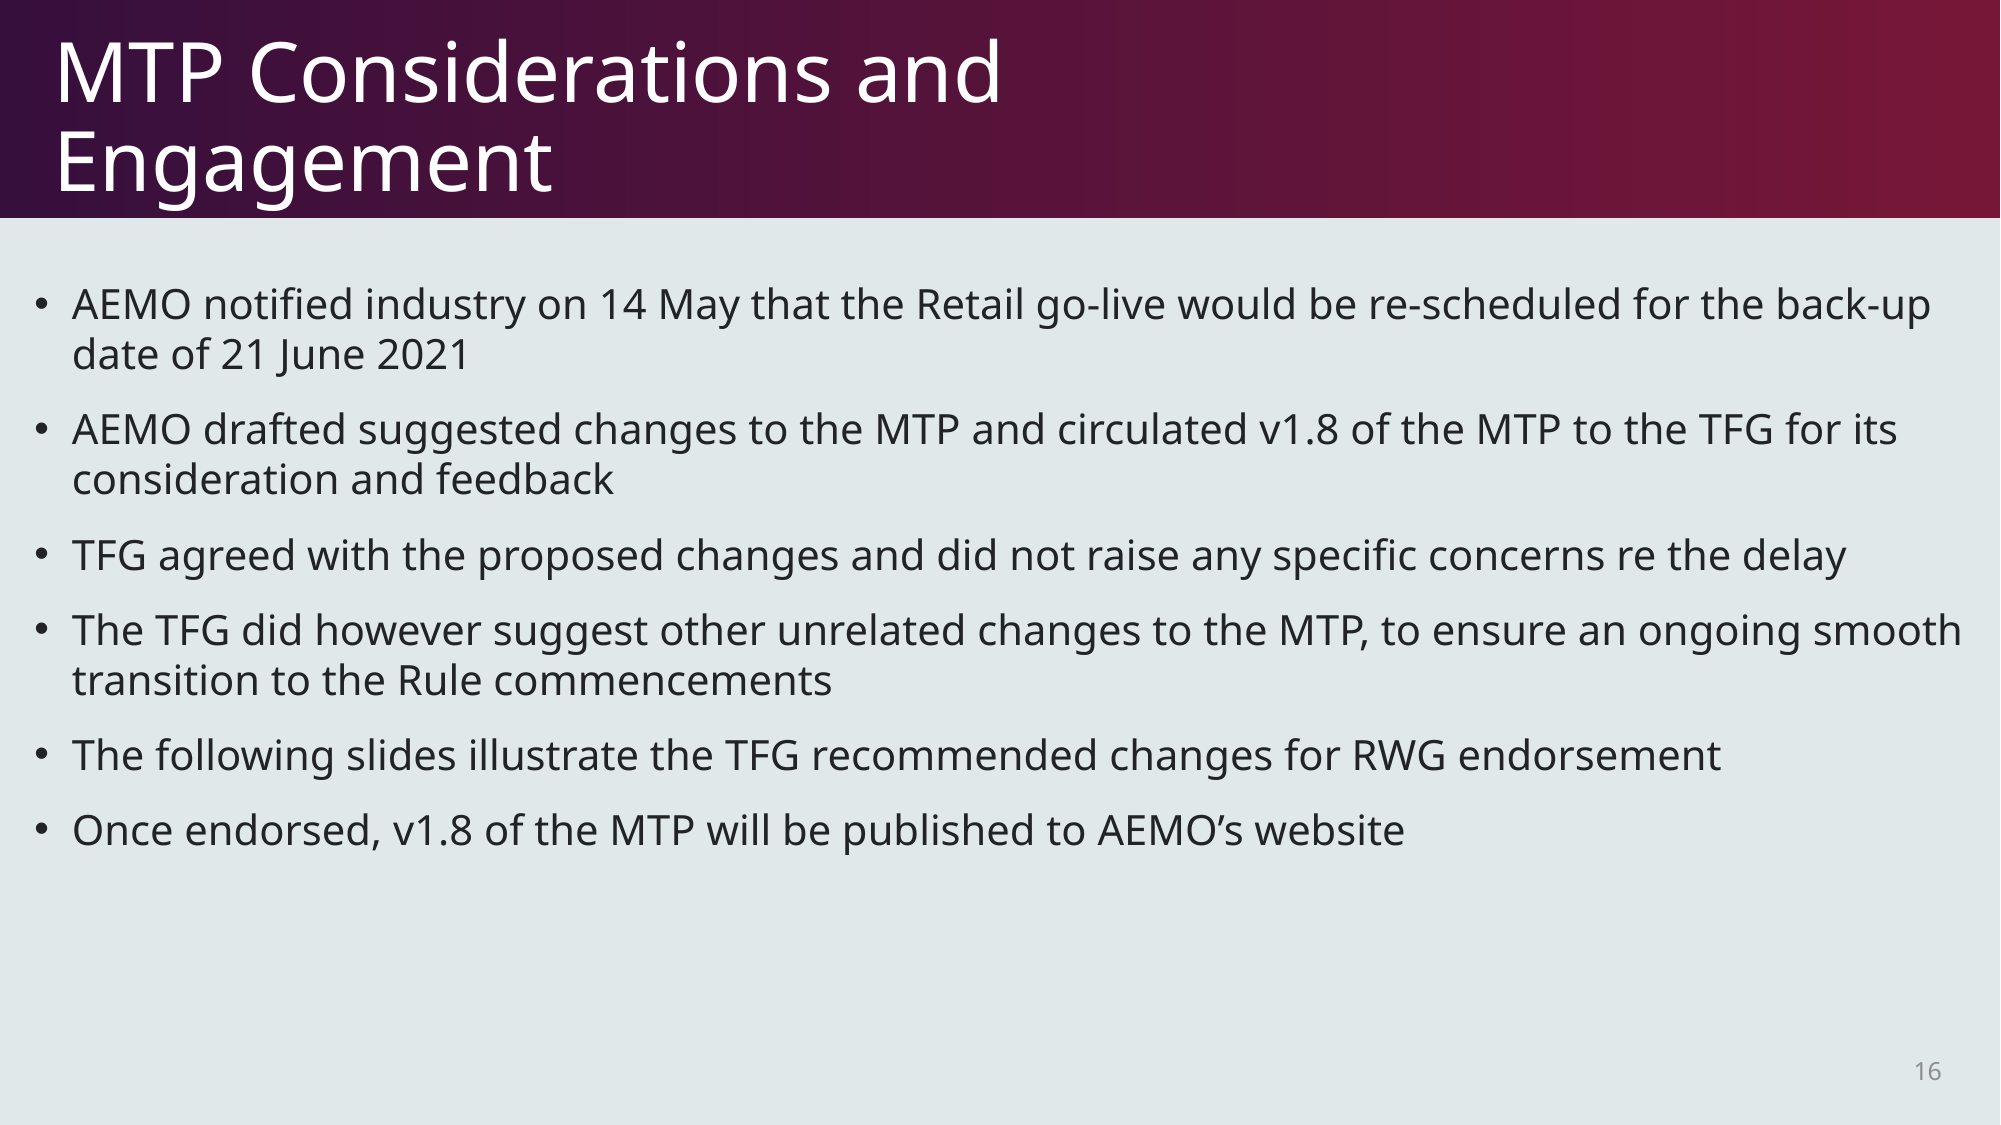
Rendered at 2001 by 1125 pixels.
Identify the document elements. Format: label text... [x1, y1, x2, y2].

text_box [0, 170, 2000, 276]
list AEMO notified industry on 14 May that the Retail go-live would be re-scheduled for the back-up date of 21 June 2021 AEMO drafted suggested changes to the MTP and circulated v1.8 of the MTP to the TFG for its consideration and feedback TFG agreed with the proposed changes and did not raise any specific concerns re the delay The TFG did however suggest other unrelated changes to the MTP, to ensure an ongoing smooth transition to the Rule commencements The following slides illustrate the TFG recommended changes for RWG endorsement Once endorsed, v1.8 of the MTP will be published to AEMO’s website [19, 276, 1981, 985]
title MTP Considerations and Engagement [38, 22, 1516, 168]
slide_number 16 [1862, 1042, 1957, 1103]
